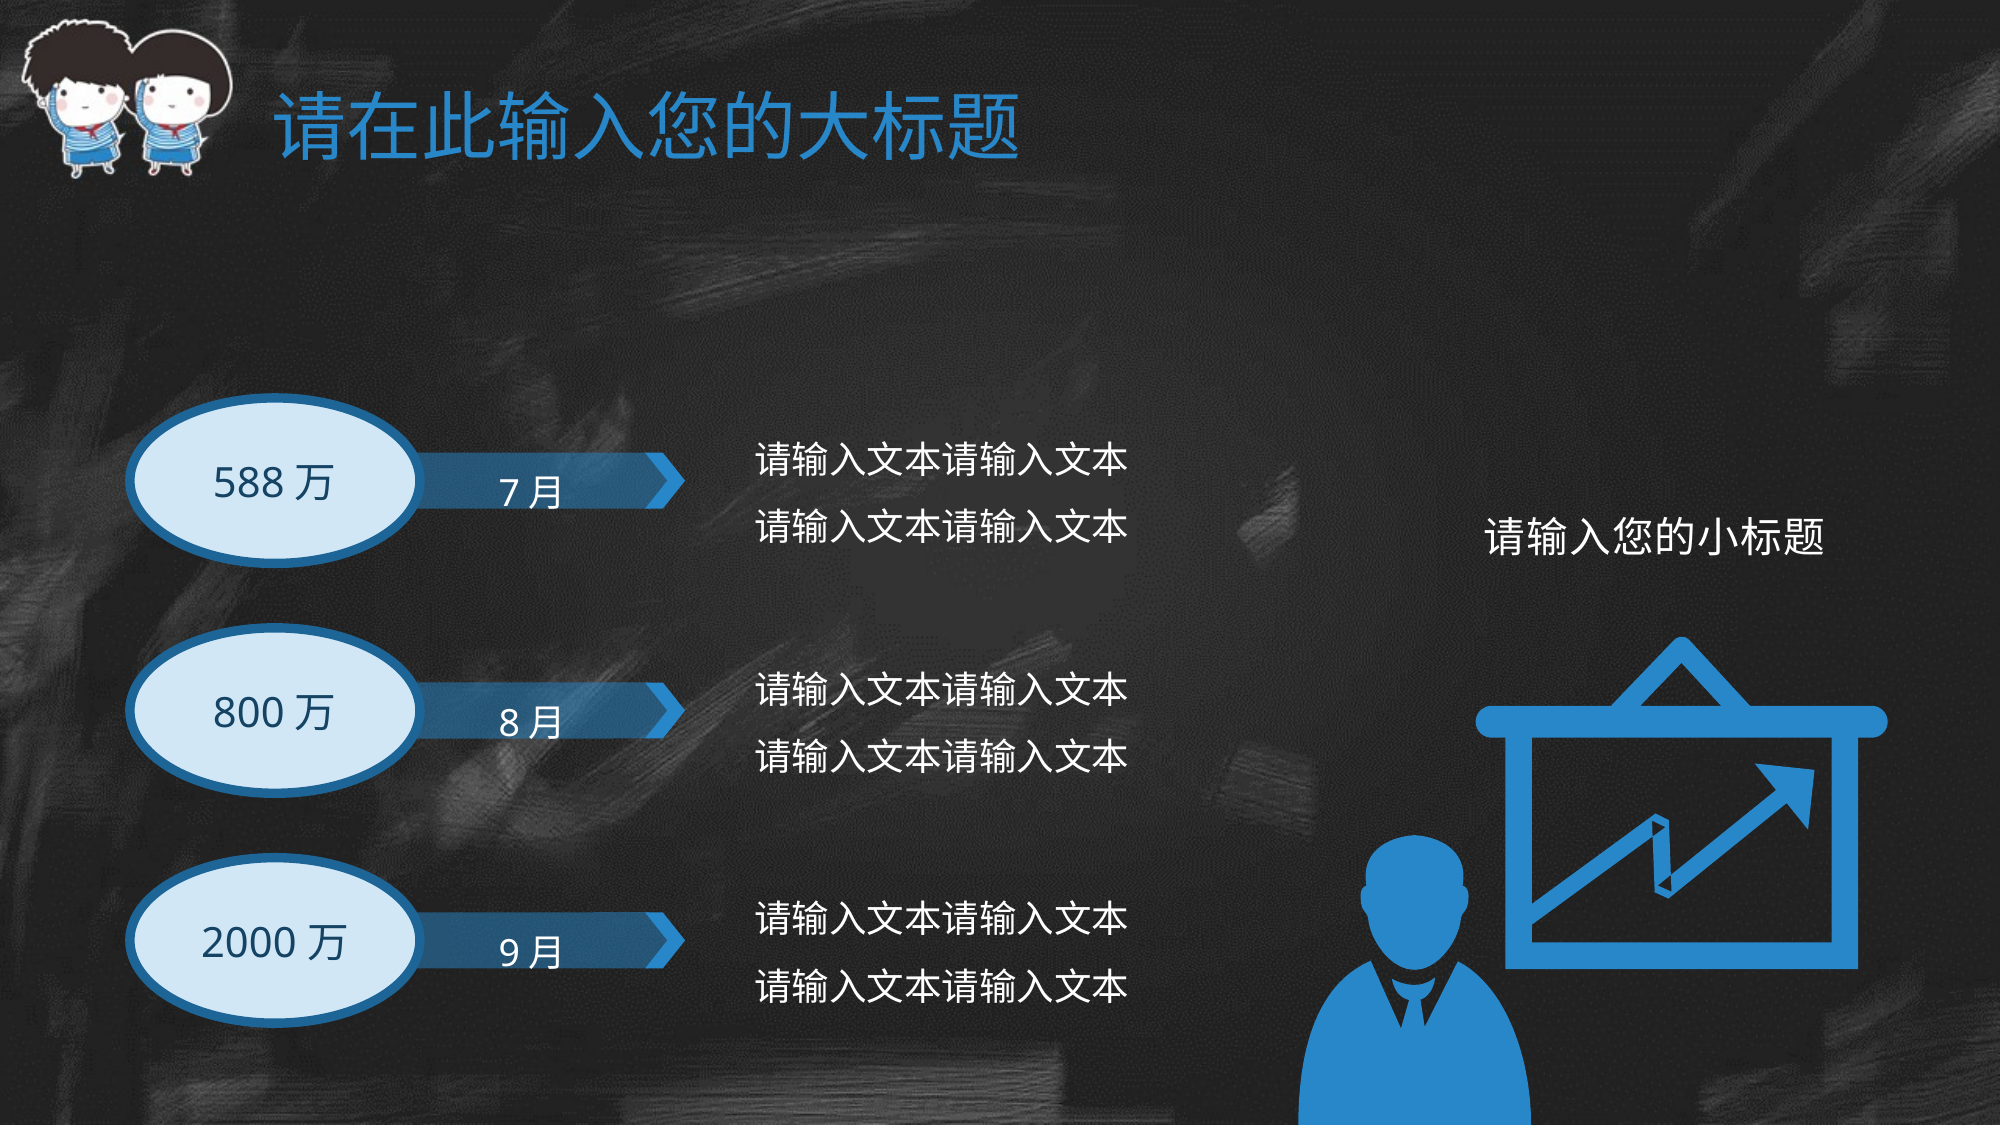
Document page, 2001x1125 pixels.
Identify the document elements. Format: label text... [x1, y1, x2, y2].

text_box 请输入文本请输入文本请输入文本请输入文本 [728, 617, 1156, 804]
text_box 请输入文本请输入文本请输入文本请输入文本 [728, 387, 1156, 574]
picture [0, 0, 2000, 1125]
text_box [1475, 636, 1888, 970]
text_box [619, 912, 665, 969]
text_box 588万 [128, 396, 421, 565]
title 请在此输入您的大标题 [256, 60, 1821, 200]
text_box 请输入您的小标题 [1420, 506, 1889, 564]
text_box [413, 682, 446, 739]
text_box 请输入文本请输入文本请输入文本请输入文本 [728, 847, 1156, 1034]
text_box [642, 911, 687, 970]
text_box [642, 681, 687, 740]
text_box [413, 452, 446, 509]
text_box 8月 [446, 670, 619, 751]
text_box [642, 451, 687, 510]
text_box 800万 [128, 626, 421, 795]
text_box [619, 452, 665, 509]
text_box [1298, 960, 1532, 1125]
text_box [413, 912, 446, 969]
text_box [619, 682, 665, 739]
text_box 9月 [446, 900, 619, 981]
text_box [1360, 835, 1469, 970]
text_box 7月 [446, 440, 619, 521]
text_box 2000万 [128, 856, 421, 1025]
